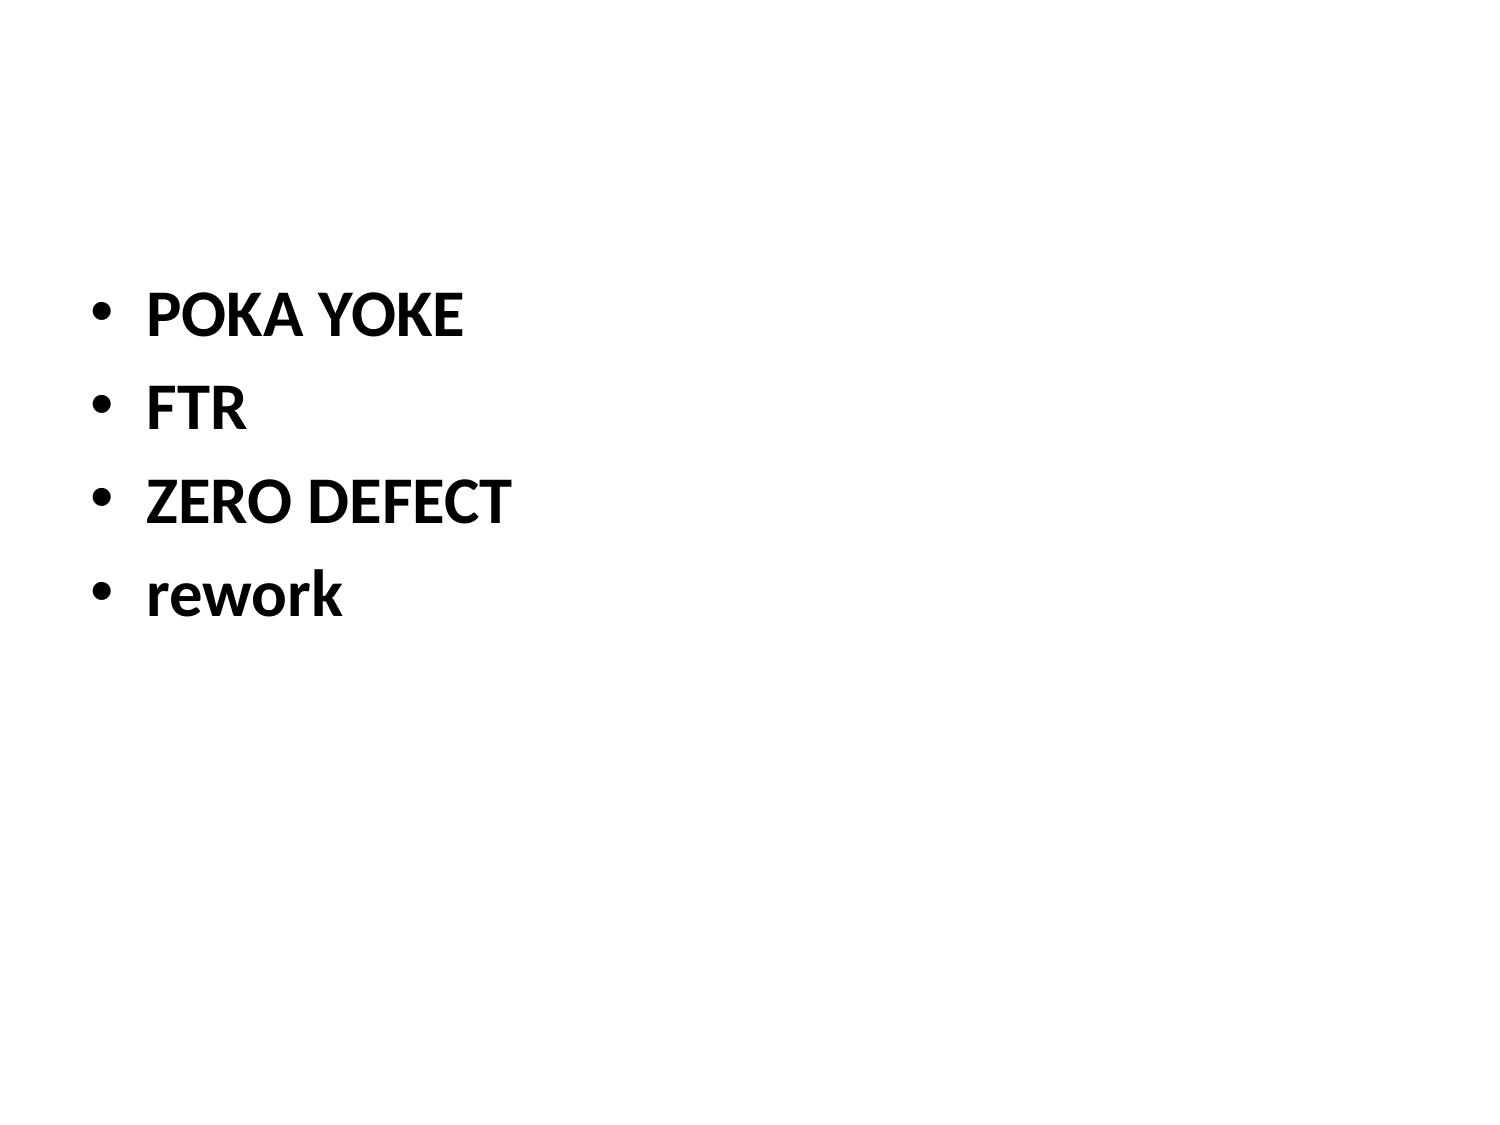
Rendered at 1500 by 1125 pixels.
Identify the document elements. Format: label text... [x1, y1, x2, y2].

list POKA YOKE FTR ZERO DEFECT rework [75, 262, 1425, 1005]
